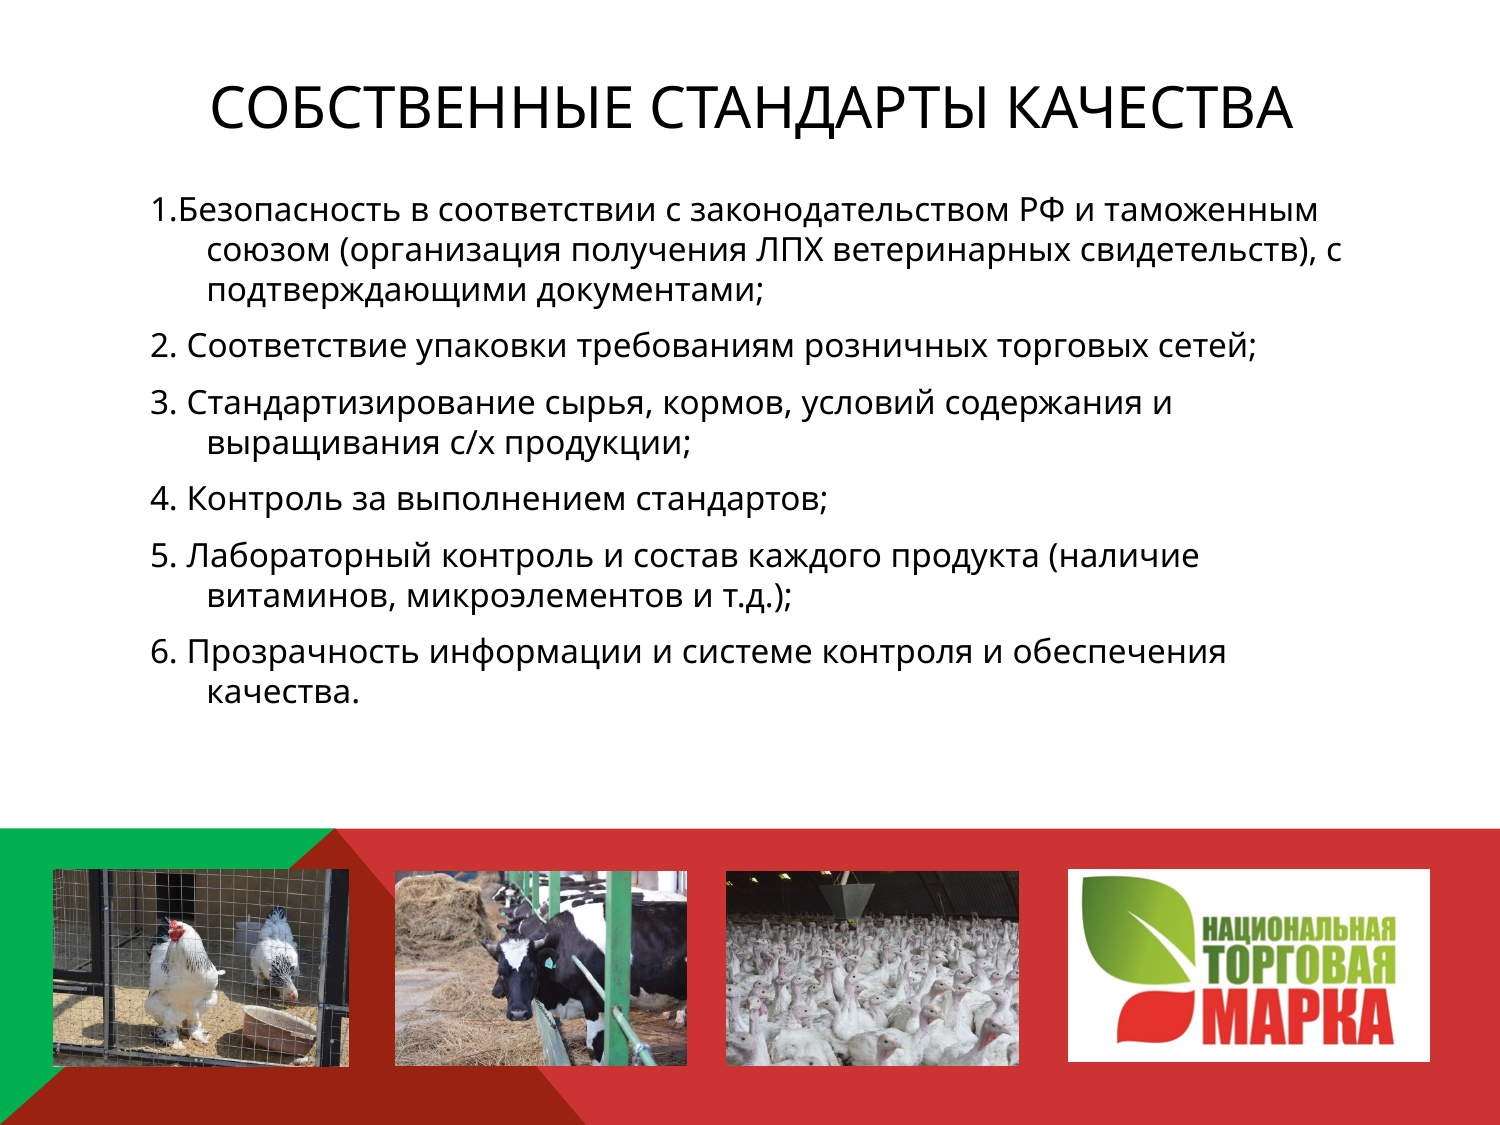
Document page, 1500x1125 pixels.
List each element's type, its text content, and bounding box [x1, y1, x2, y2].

title Собственные стандарты качества [135, 60, 1369, 150]
picture [726, 870, 1019, 1067]
picture [52, 869, 349, 1067]
picture [1068, 869, 1431, 1062]
picture [395, 870, 687, 1066]
list 1.Безопасность в соответствии с законодательством РФ и таможенным союзом (организация получения ЛПХ ветеринарных свидетельств), с подтверждающими документами; 2. Соответствие упаковки требованиям розничных торговых сетей; 3. Стандартизирование сырья, кормов, условий содержания и выращивания с/х продукции; 4. Контроль за выполнением стандартов; 5. Лабораторный контроль и состав каждого продукта (наличие витаминов, микроэлементов и т.д.); 6. Прозрачность информации и системе контроля и обеспечения качества. [135, 180, 1369, 768]
